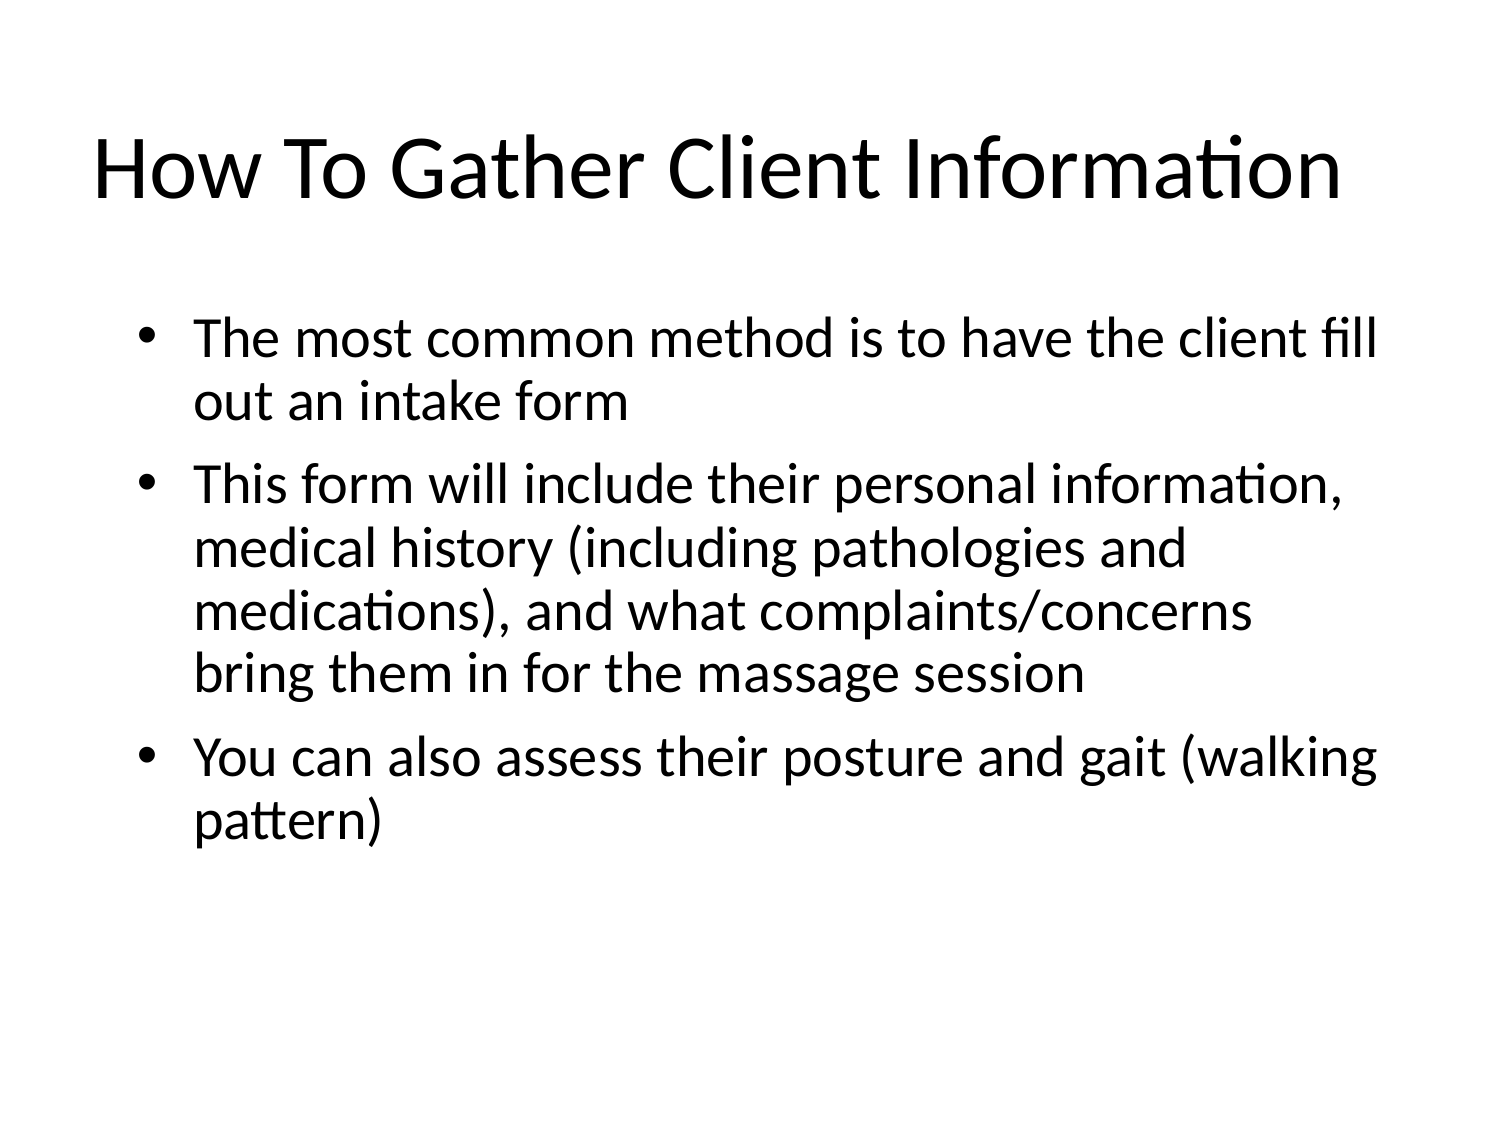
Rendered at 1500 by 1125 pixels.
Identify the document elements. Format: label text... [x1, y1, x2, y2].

title How To Gather Client Information [77, 59, 1397, 278]
list The most common method is to have the client fill out an intake form This form will include their personal information, medical history (including pathologies and medications), and what complaints/concerns bring them in for the massage session You can also assess their posture and gait (walking pattern) [103, 299, 1397, 1014]
